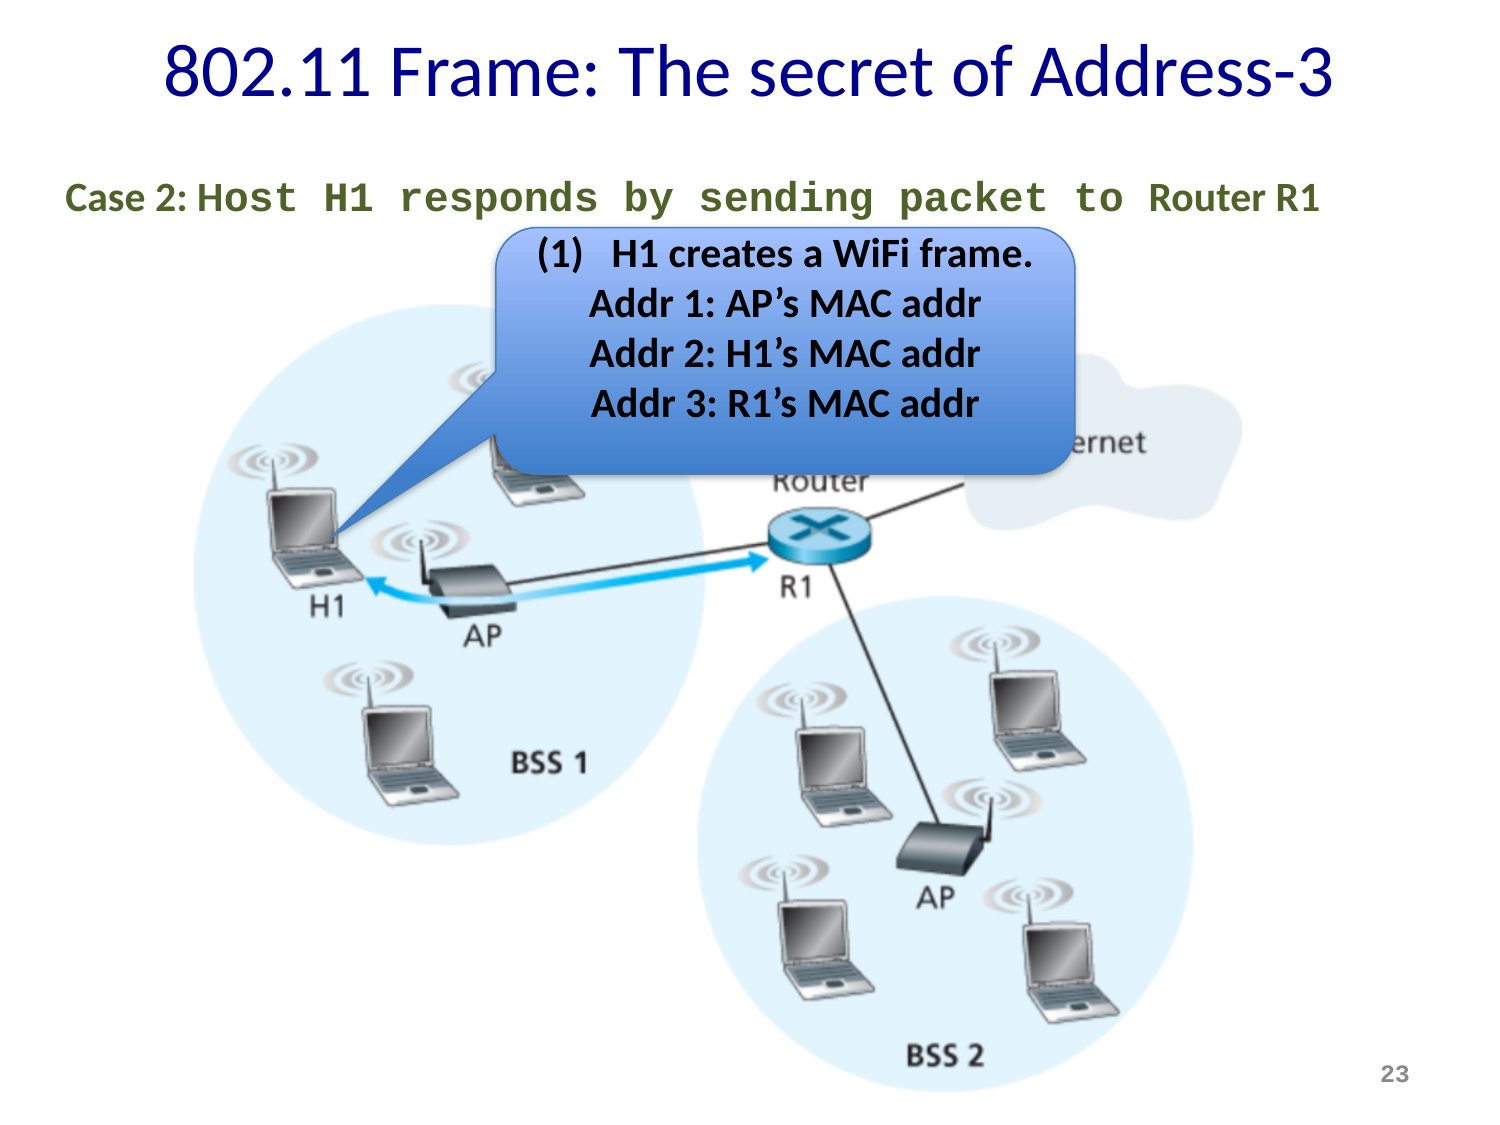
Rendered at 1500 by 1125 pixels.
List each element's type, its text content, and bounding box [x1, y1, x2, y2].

slide_number 23 [1276, 1042, 1425, 1103]
text_box H1 creates a WiFi frame. Addr 1: AP’s MAC addr Addr 2: H1’s MAC addr Addr 3: R1’s MAC addr [504, 226, 1067, 242]
picture [170, 244, 1271, 1115]
text_box Case 2: Host H1 responds by sending packet to Router R1 [50, 161, 1336, 227]
text_box 802.11 Frame: The secret of Address-3 [112, 14, 1388, 116]
